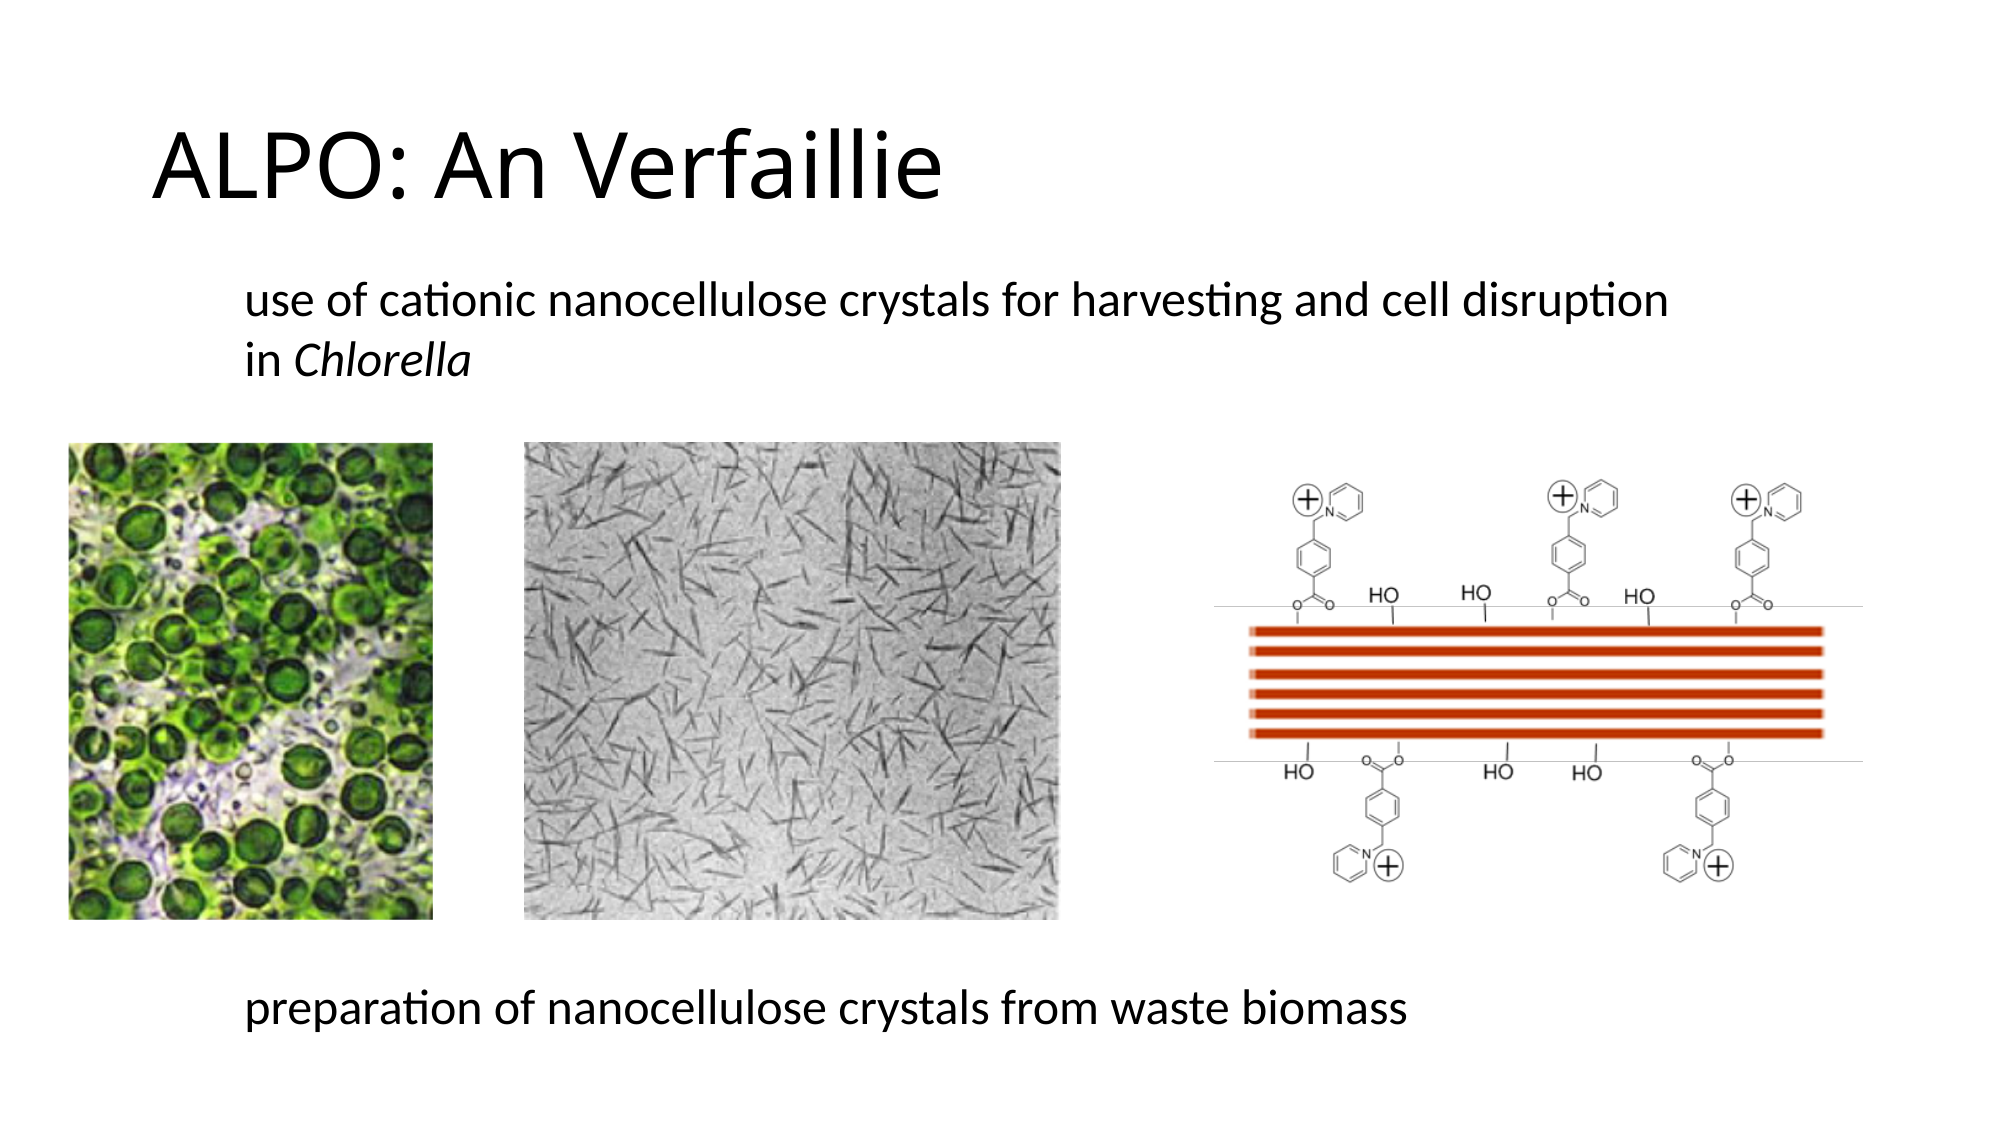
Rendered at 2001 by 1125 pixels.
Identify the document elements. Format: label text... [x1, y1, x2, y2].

text_box use of cationic nanocellulose crystals for harvesting and cell disruption in Chlorella [229, 258, 1694, 394]
picture [11, 444, 489, 919]
picture [524, 442, 1061, 920]
title ALPO: An Verfaillie [137, 59, 1863, 278]
text_box preparation of nanocellulose crystals from waste biomass [229, 966, 1694, 1042]
picture [1214, 477, 1863, 885]
